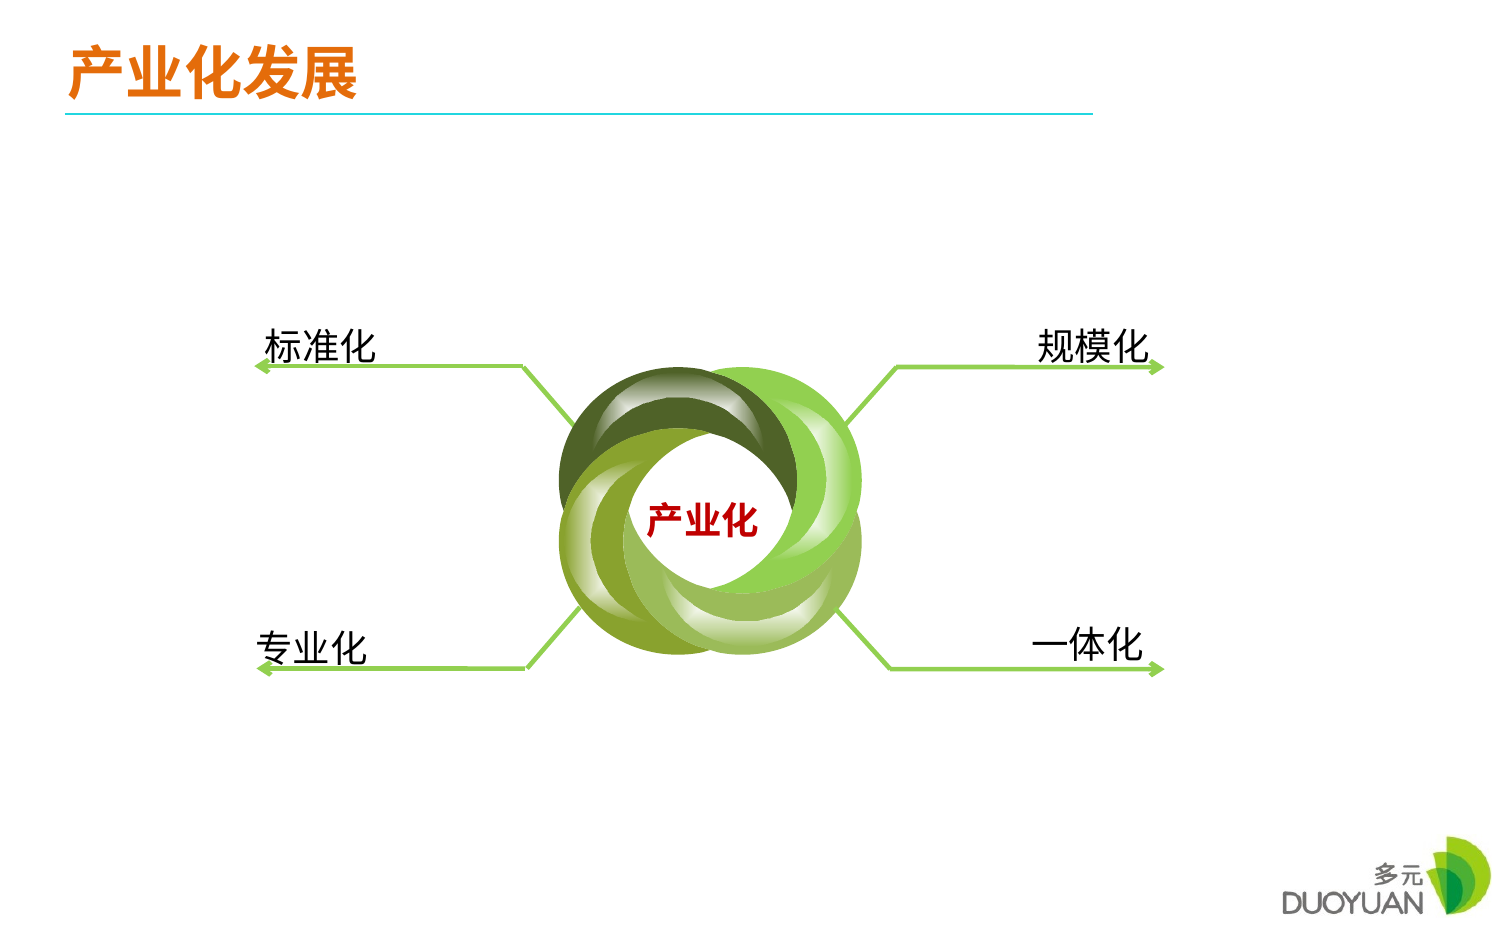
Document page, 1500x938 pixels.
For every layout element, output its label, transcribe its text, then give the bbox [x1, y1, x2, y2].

text_box 产业化发展 [53, 28, 1093, 114]
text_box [240, 606, 581, 679]
picture [1281, 834, 1492, 918]
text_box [249, 306, 577, 429]
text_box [558, 366, 862, 655]
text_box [841, 306, 1165, 429]
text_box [834, 604, 1165, 675]
